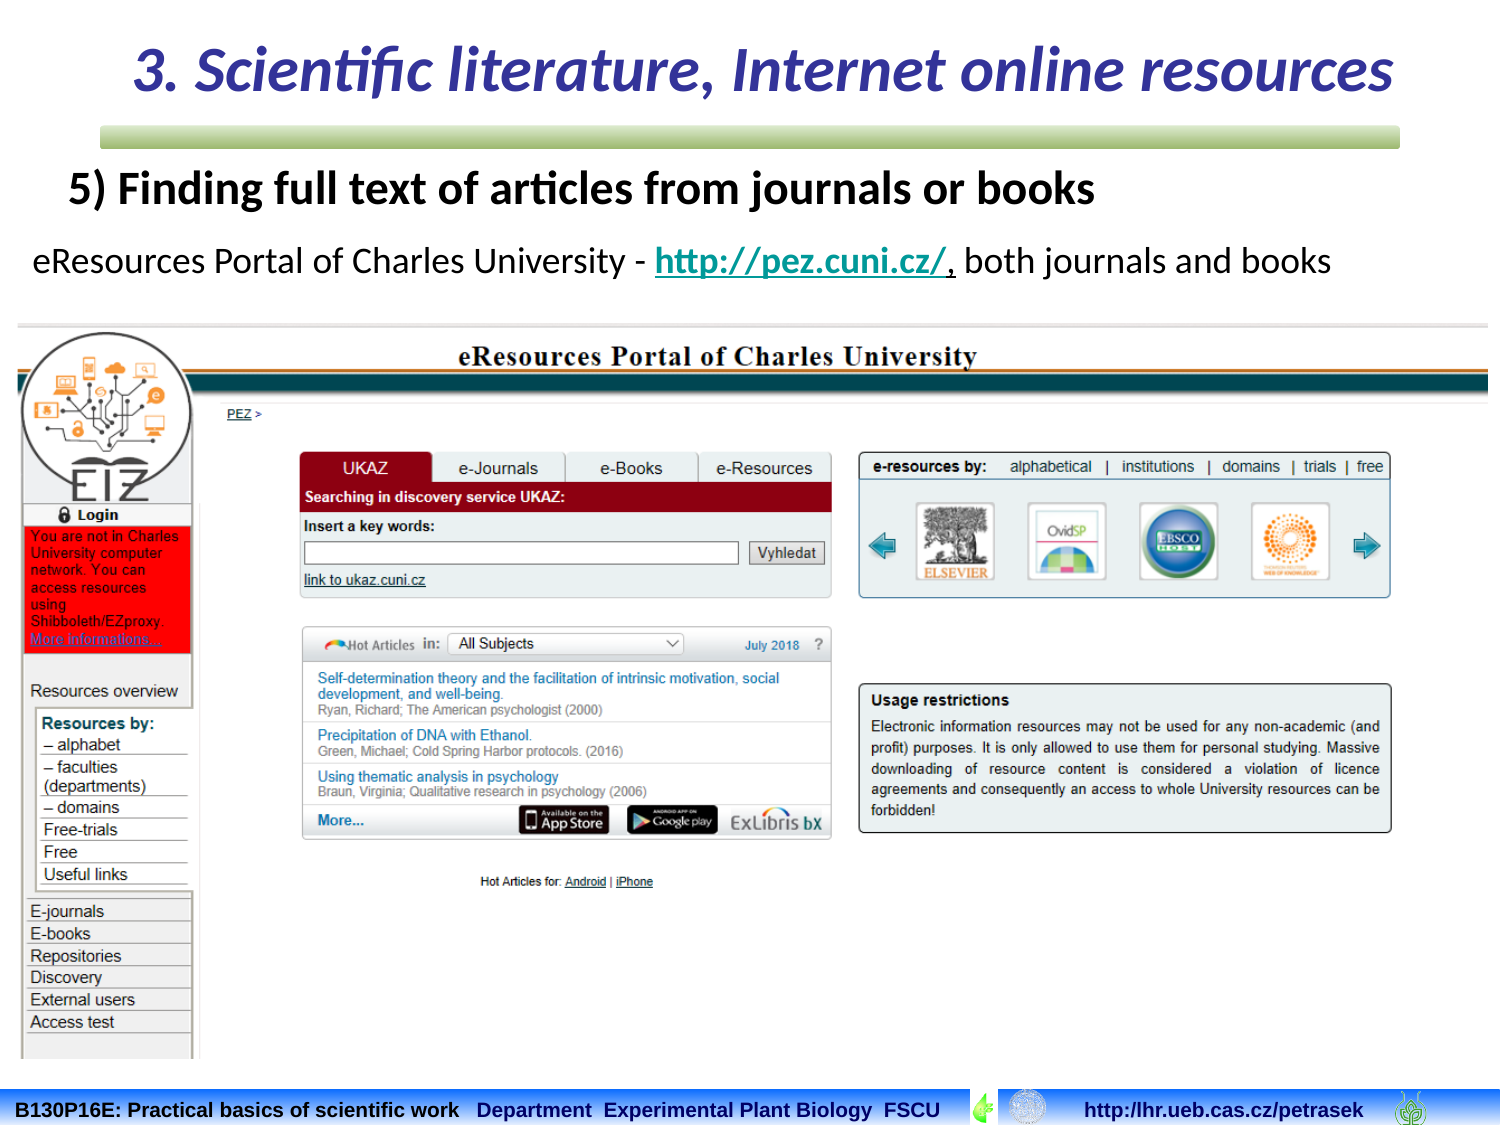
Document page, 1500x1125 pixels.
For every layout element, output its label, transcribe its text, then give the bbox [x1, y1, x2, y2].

picture [17, 323, 1489, 1059]
text_box eResources Portal of Charles University - http://pez.cuni.cz/, both journals and books [17, 228, 1500, 289]
text_box 5) Finding full text of articles from journals or books [53, 149, 1500, 222]
text_box 3. Scientific literature, Internet online resources [116, 18, 1410, 112]
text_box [0, 1088, 1500, 1125]
text_box [98, 123, 1402, 149]
